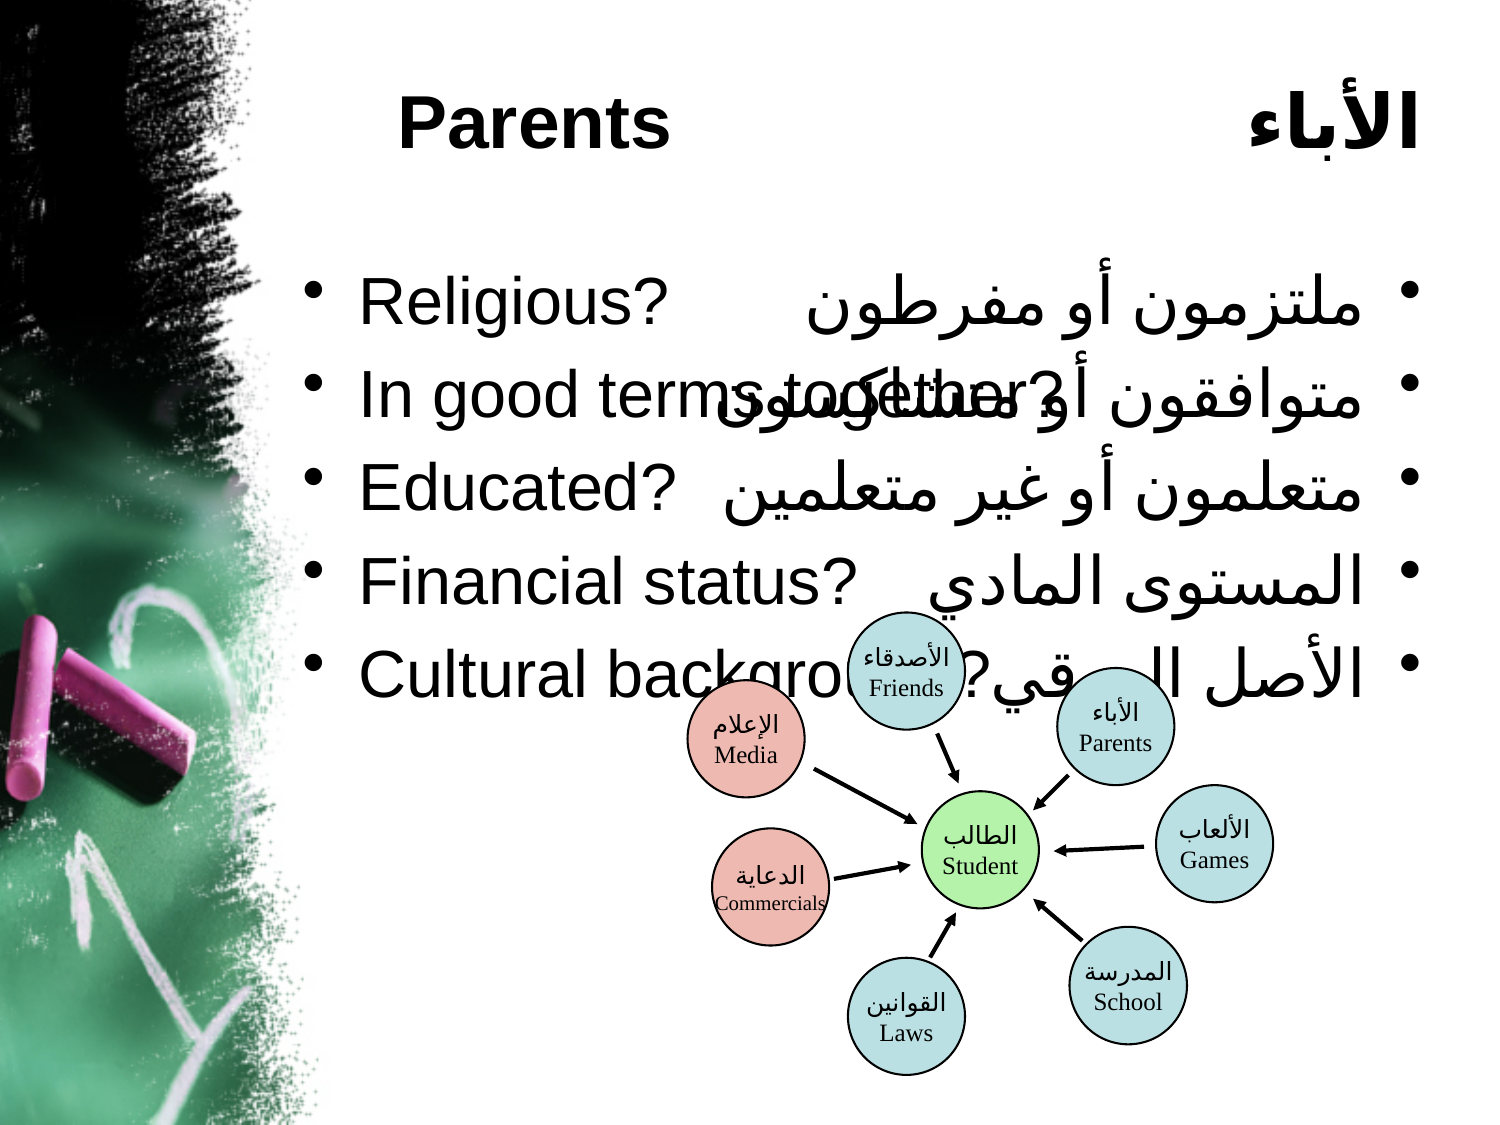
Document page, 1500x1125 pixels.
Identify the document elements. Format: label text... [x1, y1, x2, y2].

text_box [687, 612, 1274, 1076]
title الأباء Parents [287, 49, 1438, 188]
picture [0, 0, 1500, 1125]
list ملتزمون أو مفرطون متوافقون أو متشاكسون متعلمون أو غير متعلمين المستوى المادي الأصل العرقي [287, 249, 1438, 1001]
